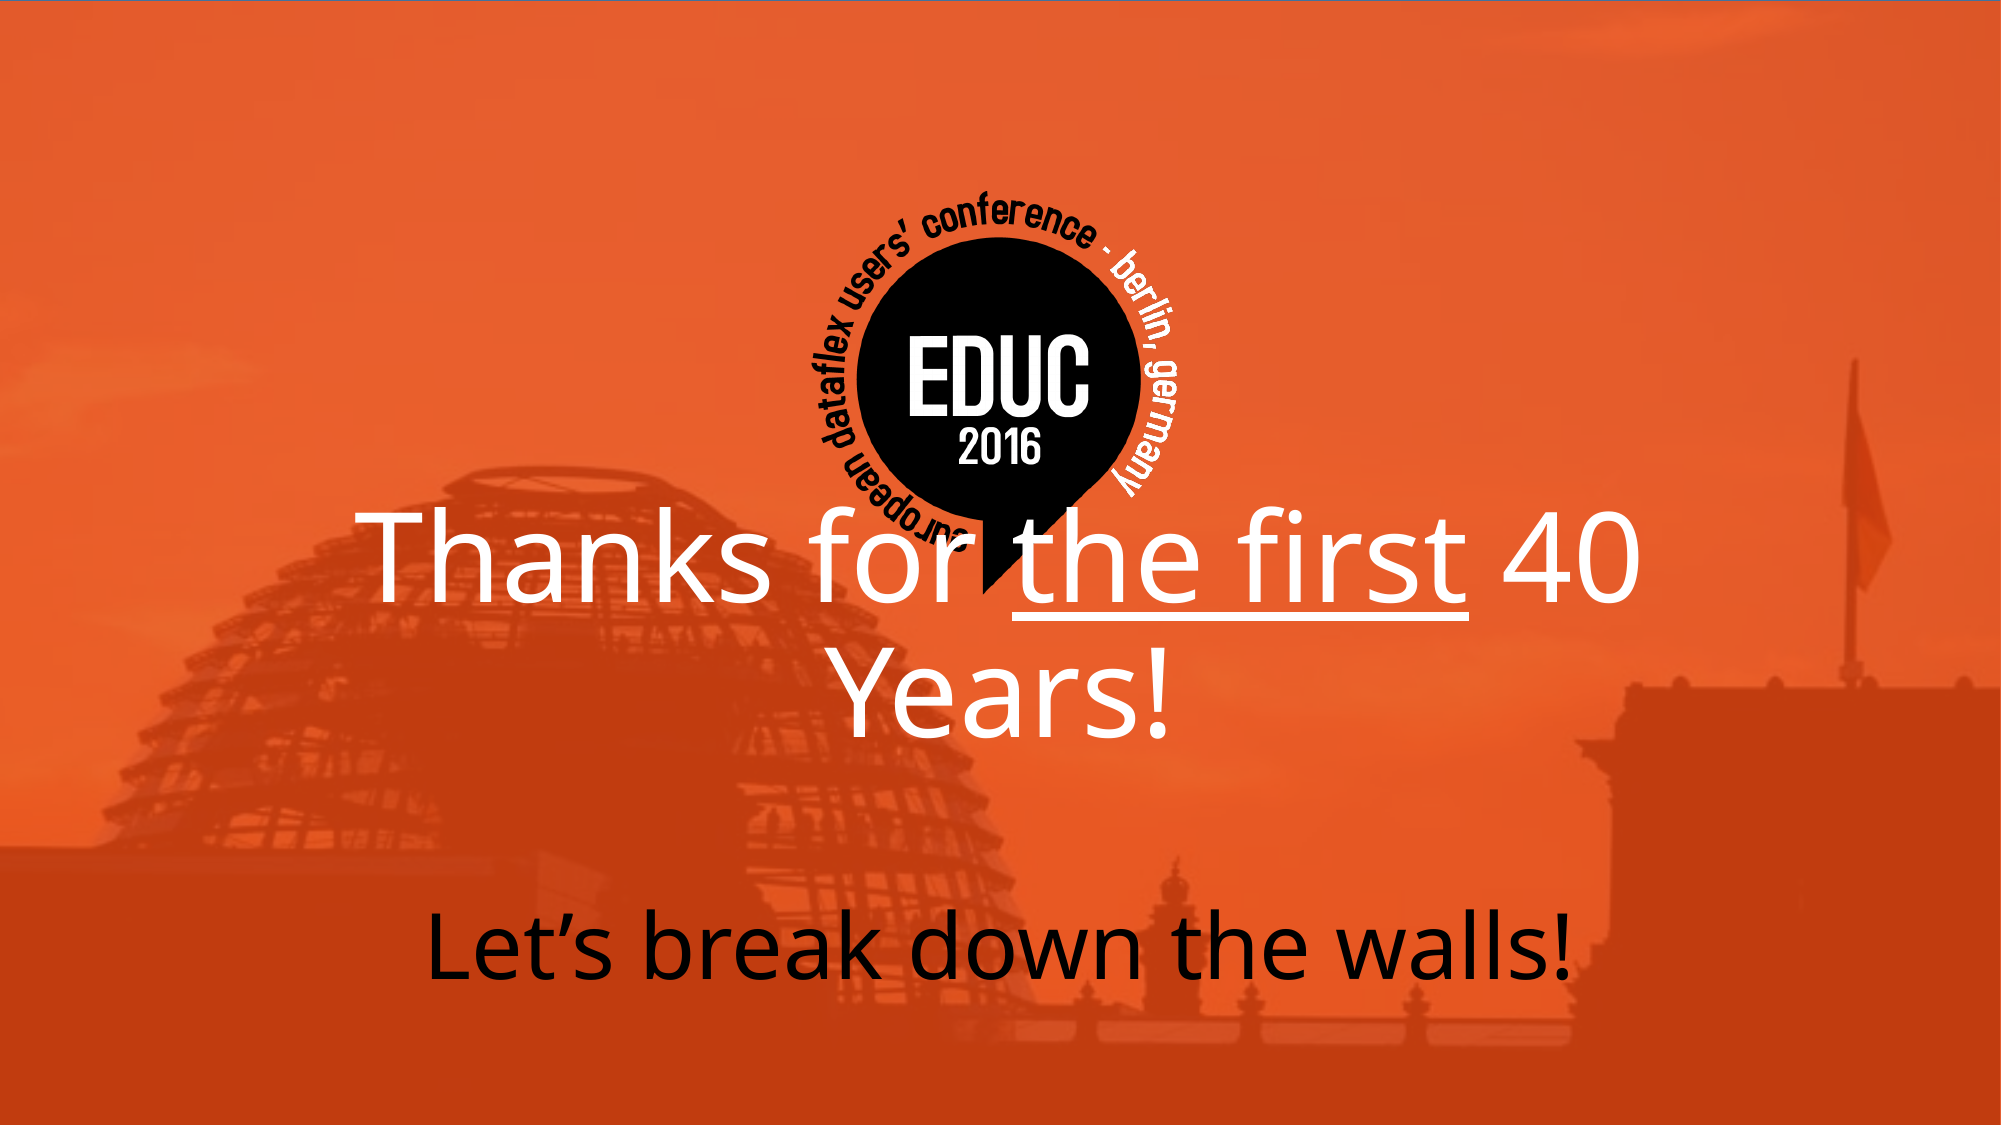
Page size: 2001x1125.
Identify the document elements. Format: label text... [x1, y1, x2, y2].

subtitle Let’s break down the walls! [249, 761, 1750, 1034]
title Thanks for the first 40 Years! [249, 380, 1750, 761]
picture [747, 127, 1250, 380]
